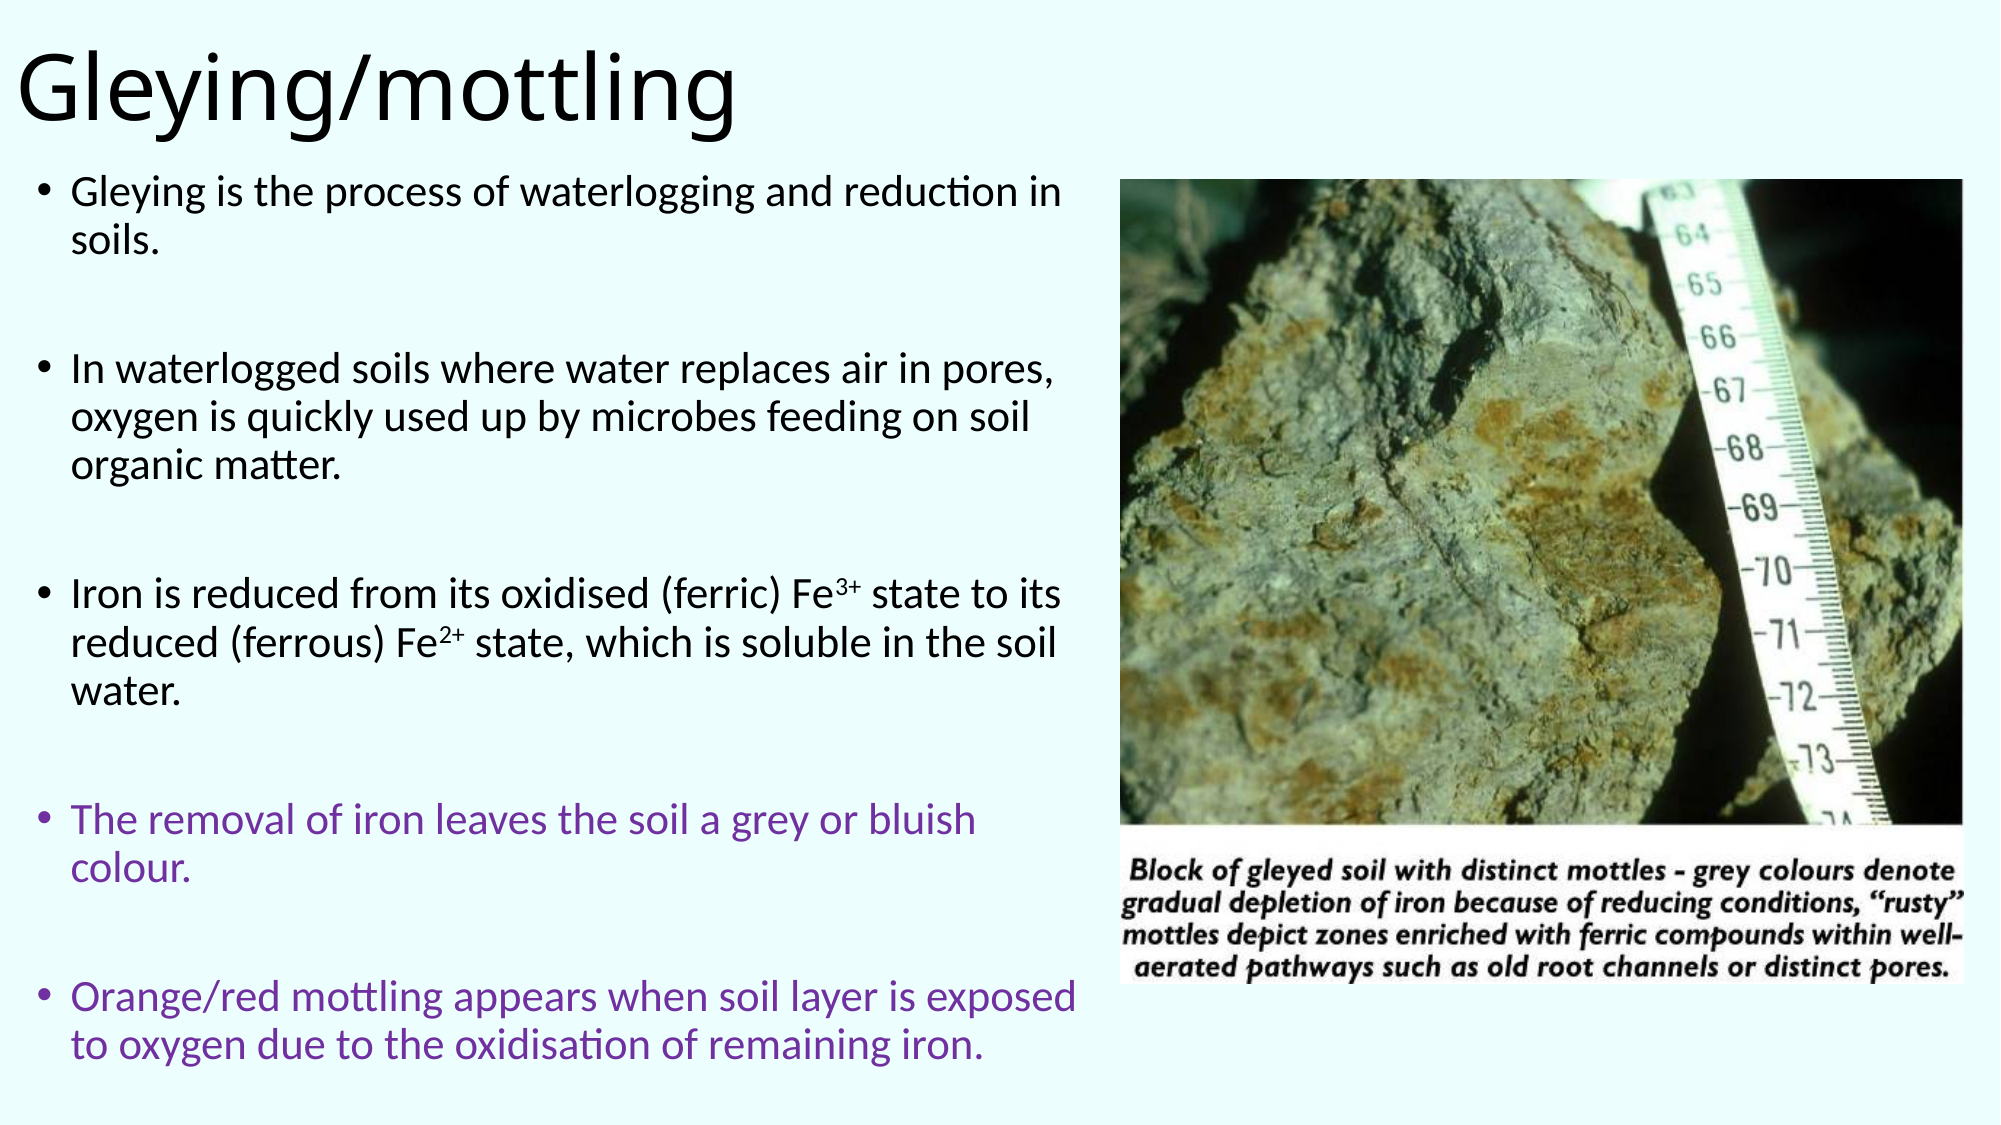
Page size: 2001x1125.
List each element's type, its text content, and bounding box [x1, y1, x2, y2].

list Gleying is the process of waterlogging and reduction in soils. In waterlogged soils where water replaces air in pores, oxygen is quickly used up by microbes feeding on soil organic matter. Iron is reduced from its oxidised (ferric) Fe3+ state to its reduced (ferrous) Fe2+ state, which is soluble in the soil water. The removal of iron leaves the soil a grey or bluish colour. Orange/red mottling appears when soil layer is exposed to oxygen due to the oxidisation of remaining iron. [21, 159, 1099, 1091]
title Gleying/mottling [0, 0, 1725, 200]
picture [1120, 179, 1964, 984]
